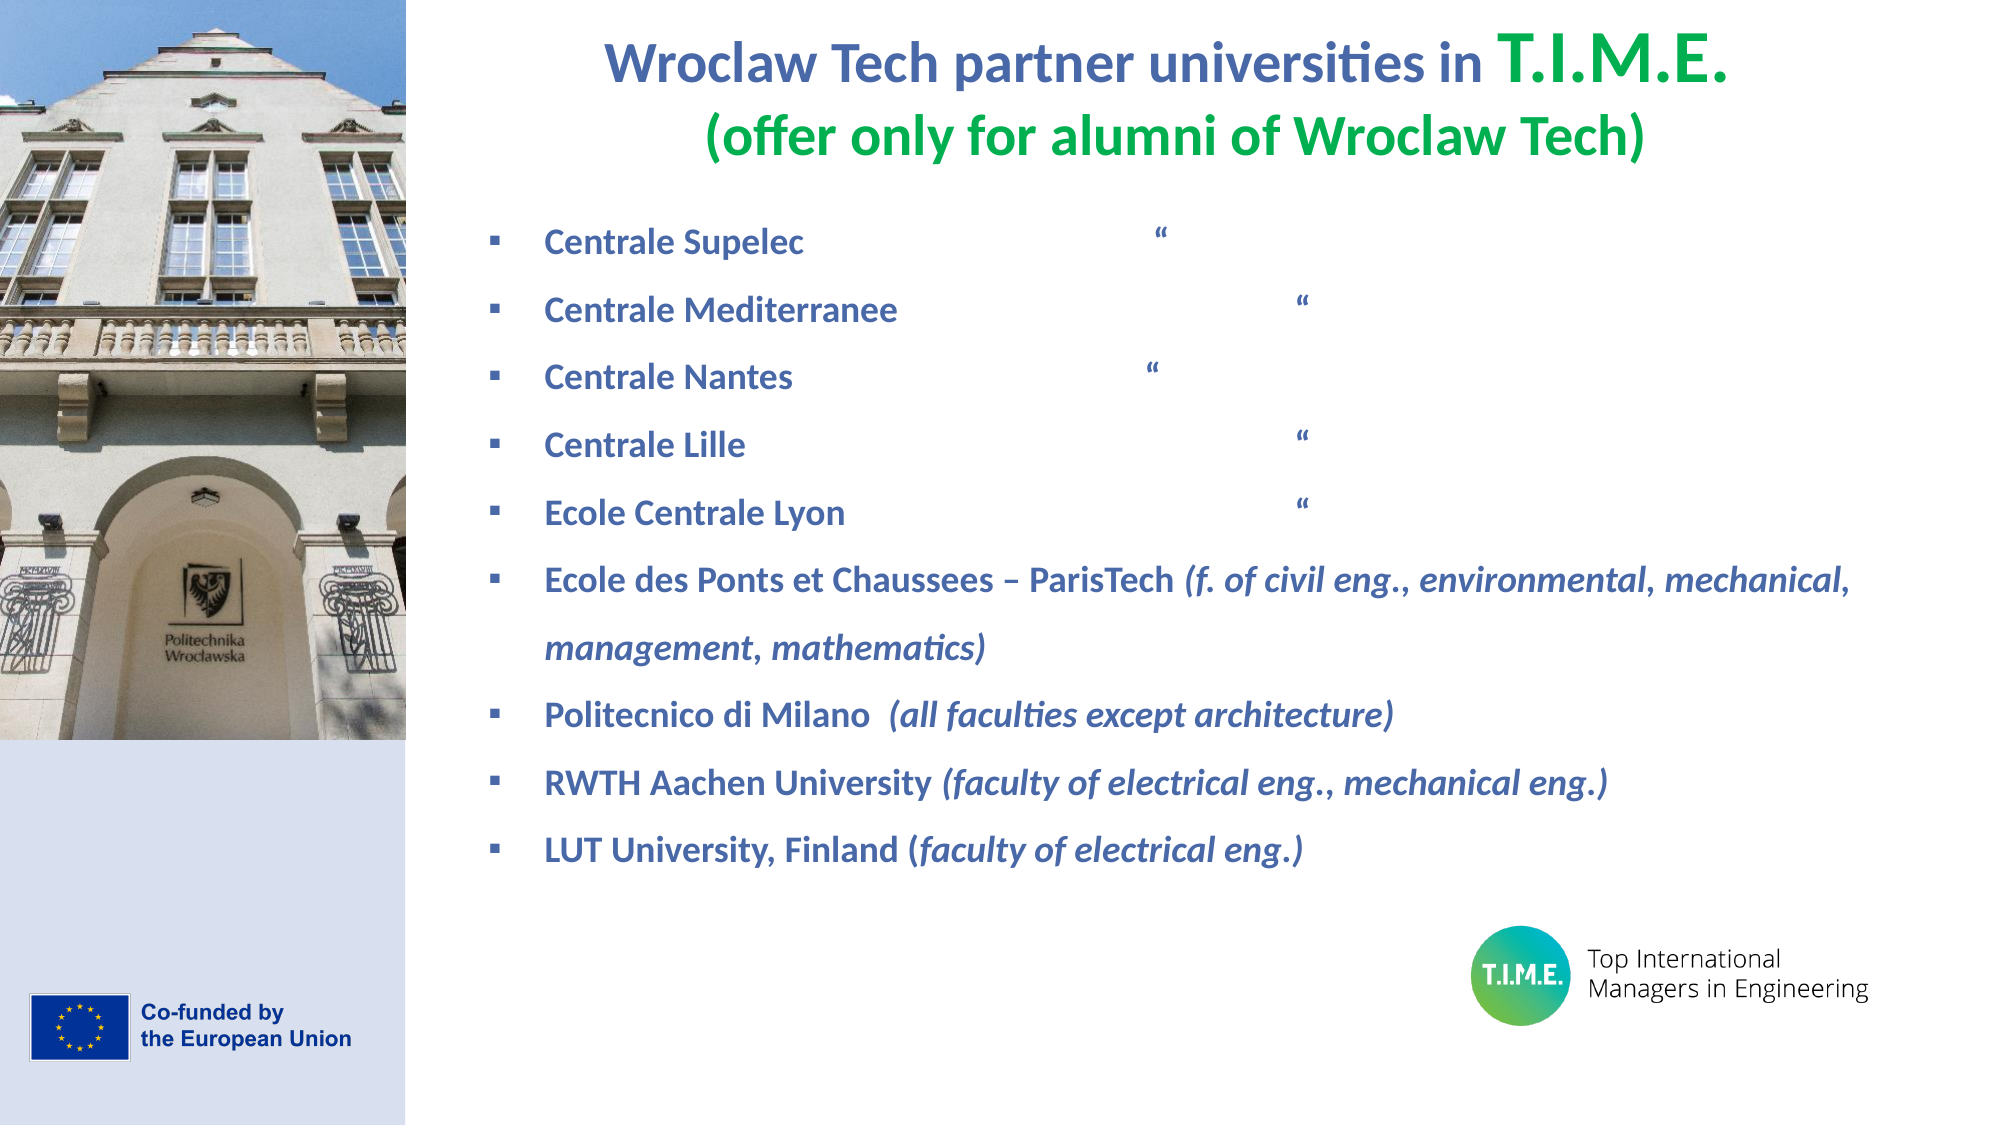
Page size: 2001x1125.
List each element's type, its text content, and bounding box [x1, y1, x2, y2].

picture [25, 990, 364, 1065]
picture [0, 0, 406, 740]
list Centrale Supelec “ Centrale Mediterranee “ Centrale Nantes “ Centrale Lille “ Ecole Centrale Lyon “ Ecole des Ponts et Chaussees – ParisTech (f. of civil eng., environmental, mechanical, management, mathematics) Politecnico di Milano (all faculties except architecture) RWTH Aachen University (faculty of electrical eng., mechanical eng.) LUT University, Finland (faculty of electrical eng.) [454, 187, 1918, 1081]
text_box [0, 749, 406, 1125]
text_box Wroclaw Tech partner universities in T.I.M.E. (offer only for alumni of Wroclaw Tech) [475, 0, 1877, 96]
picture [1450, 905, 1888, 1046]
